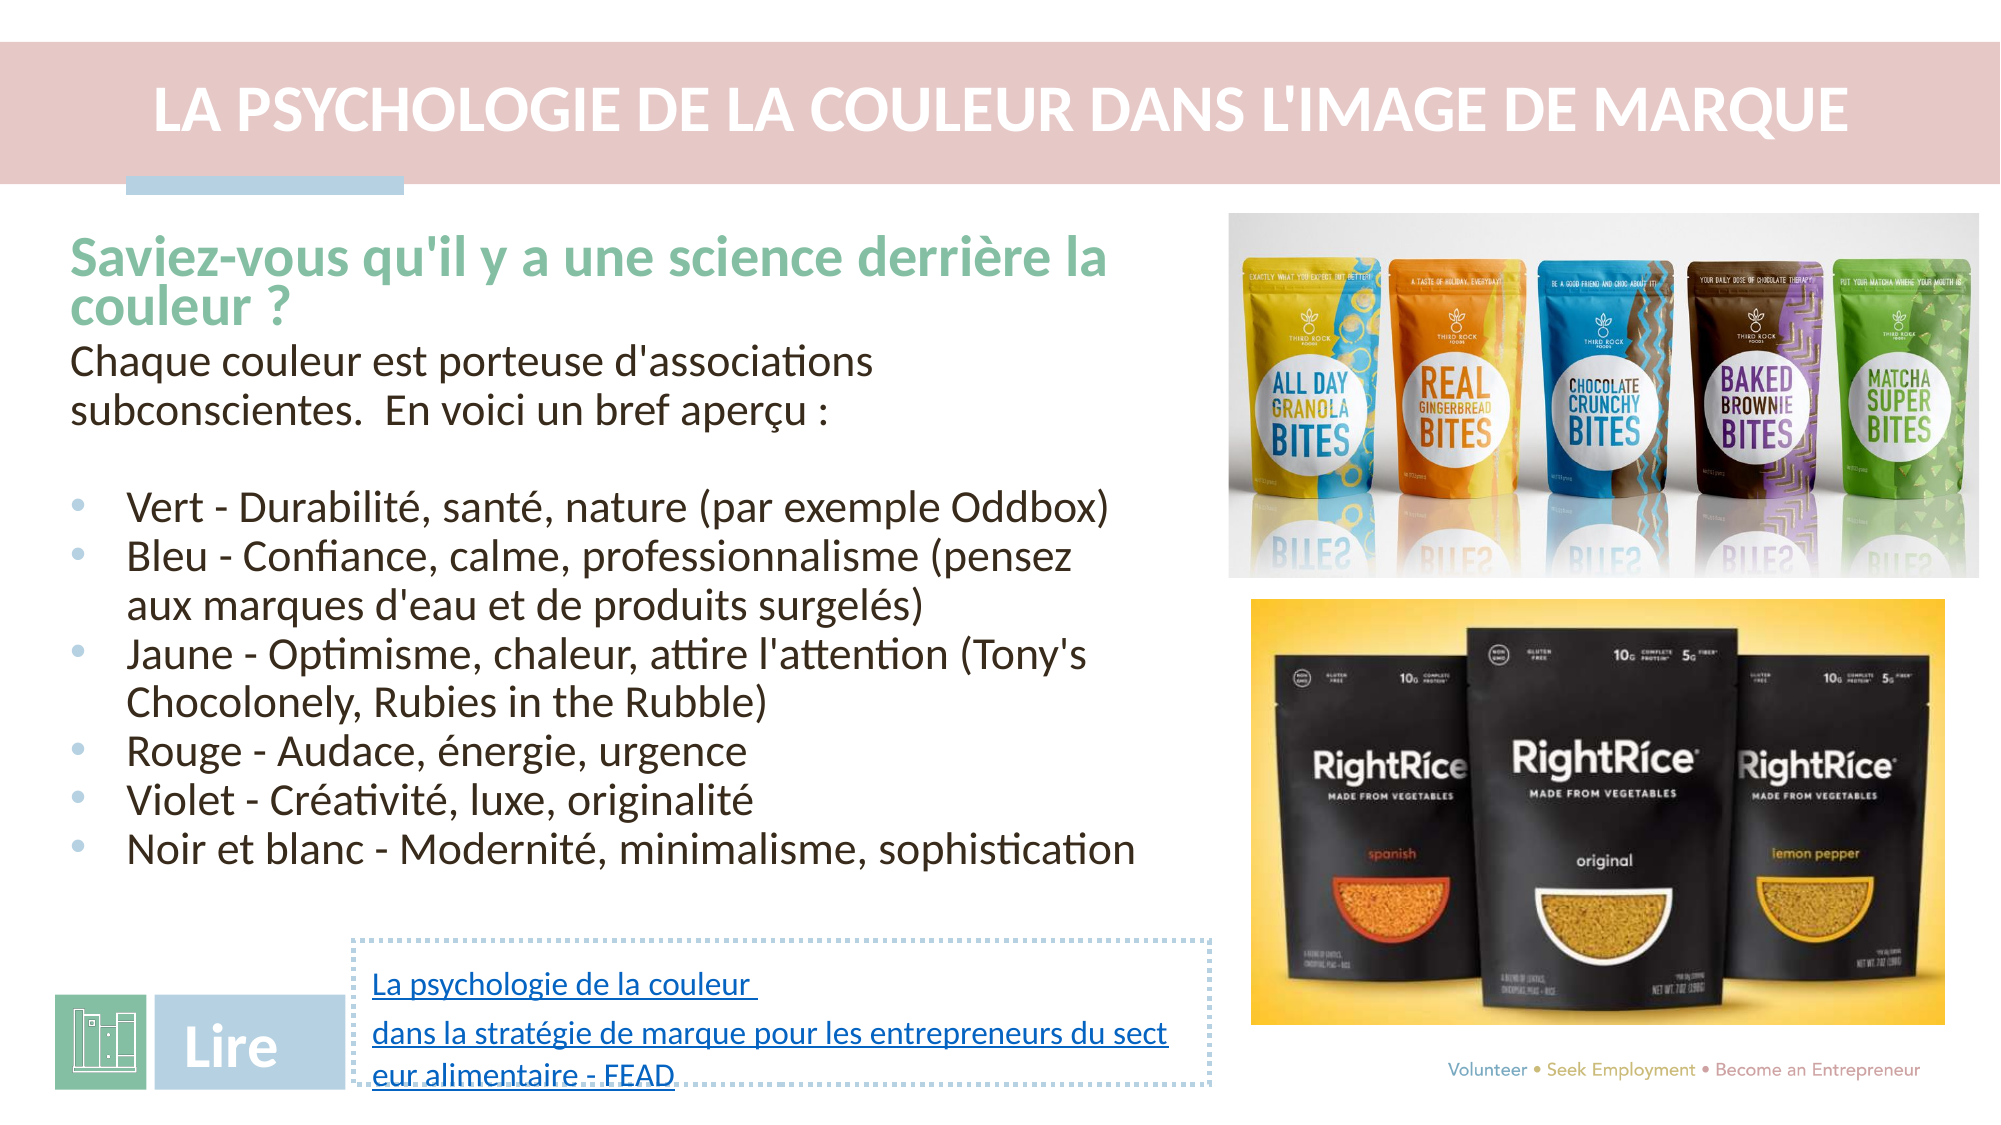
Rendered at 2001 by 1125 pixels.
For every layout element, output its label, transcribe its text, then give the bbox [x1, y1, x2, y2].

picture [1418, 1046, 1971, 1103]
list LA PSYCHOLOGIE DE LA COULEUR DANS L'IMAGE DE MARQUE [123, 51, 1913, 170]
text_box [353, 939, 1210, 1086]
picture [1228, 213, 1980, 578]
picture [1250, 599, 1945, 1025]
text_box Saviez-vous qu'il y a une science derrière la couleur ? Chaque couleur est porteuse d'associations subconscientes. En voici un bref aperçu : Vert - Durabilité, santé, nature (par exemple Oddbox) Bleu - Confiance, calme, professionnalisme (pensez aux marques d'eau et de produits surgelés) Jaune - Optimisme, chaleur, attire l'attention (Tony's Chocolonely, Rubies in the Rubble) Rouge - Audace, énergie, urgence Violet - Créativité, luxe, originalité Noir et blanc - Modernité, minimalisme, sophistication [55, 231, 1163, 488]
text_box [55, 994, 513, 1090]
text_box La psychologie de la couleur dans la stratégie de marque pour les entrepreneurs du secteur alimentaire - FEAD [357, 945, 1196, 1043]
